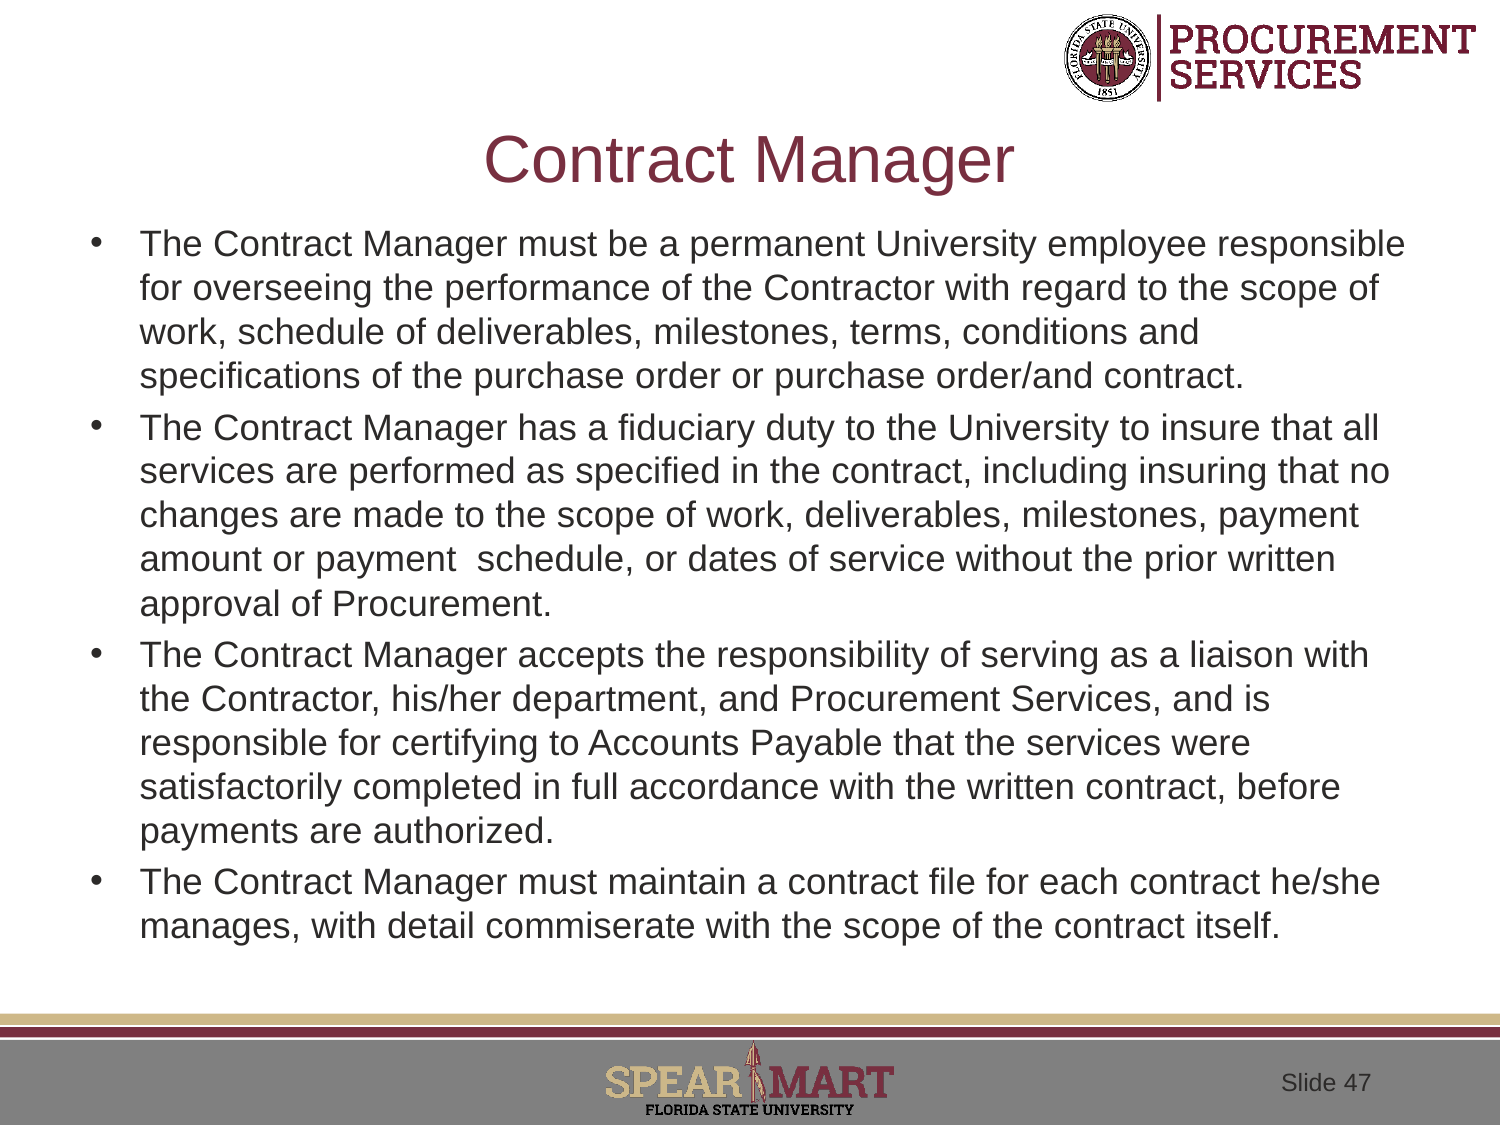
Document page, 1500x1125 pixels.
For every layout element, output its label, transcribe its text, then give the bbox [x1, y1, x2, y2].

picture [1062, 12, 1500, 104]
title Contract Manager [75, 112, 1425, 200]
list The Contract Manager must be a permanent University employee responsible for overseeing the performance of the Contractor with regard to the scope of work, schedule of deliverables, milestones, terms, conditions and specifications of the purchase order or purchase order/and contract. The Contract Manager has a fiduciary duty to the University to insure that all services are performed as specified in the contract, including insuring that no changes are made to the scope of work, deliverables, milestones, payment amount or payment schedule, or dates of service without the prior written approval of Procurement. The Contract Manager accepts the responsibility of serving as a liaison with the Contractor, his/her department, and Procurement Services, and is responsible for certifying to Accounts Payable that the services were satisfactorily completed in full accordance with the written contract, before payments are authorized. The Contract Manager must maintain a contract file for each contract he/she manages, with detail commiserate with the scope of the contract itself. [75, 212, 1425, 1063]
picture [606, 1063, 894, 1115]
